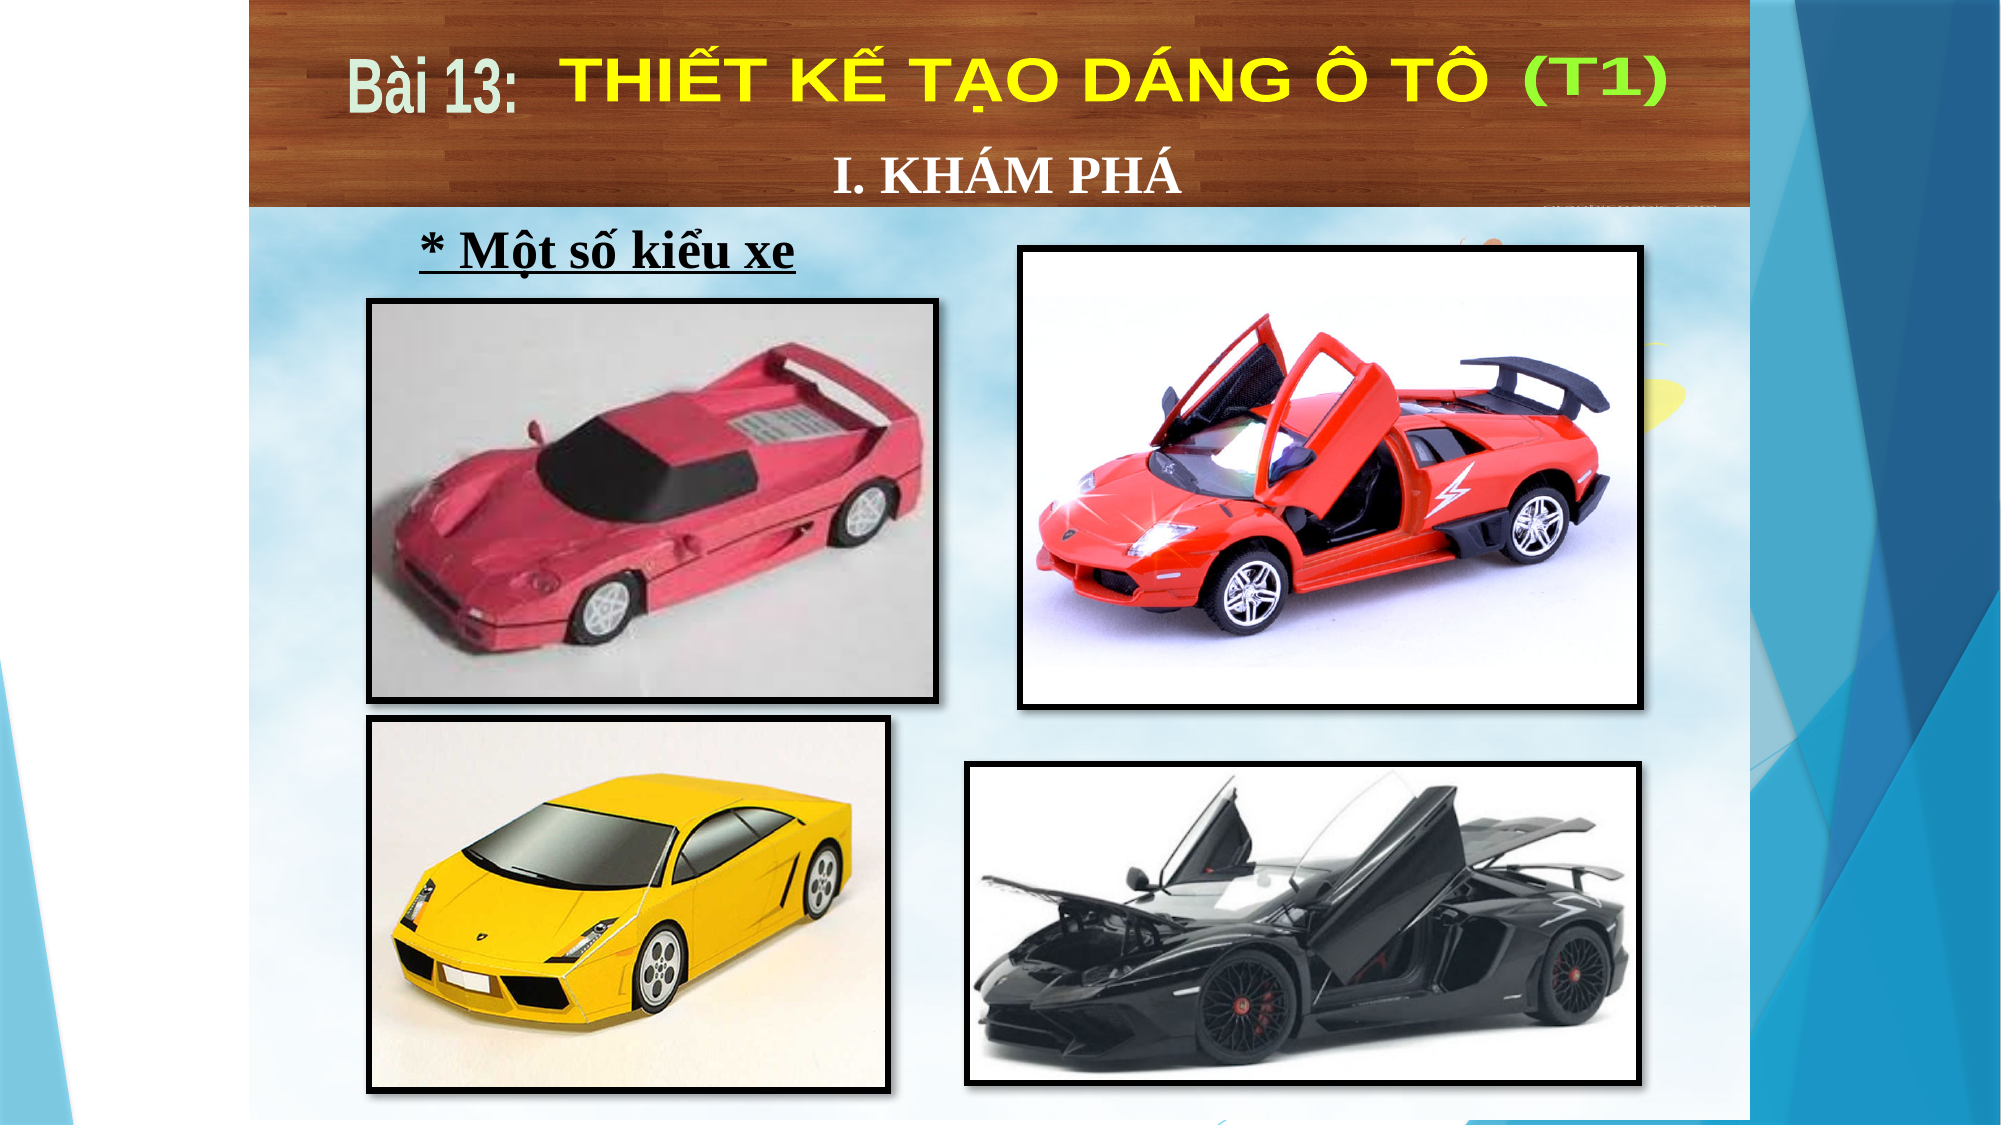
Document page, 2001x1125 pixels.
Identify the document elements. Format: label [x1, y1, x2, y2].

picture [249, 0, 1751, 1121]
